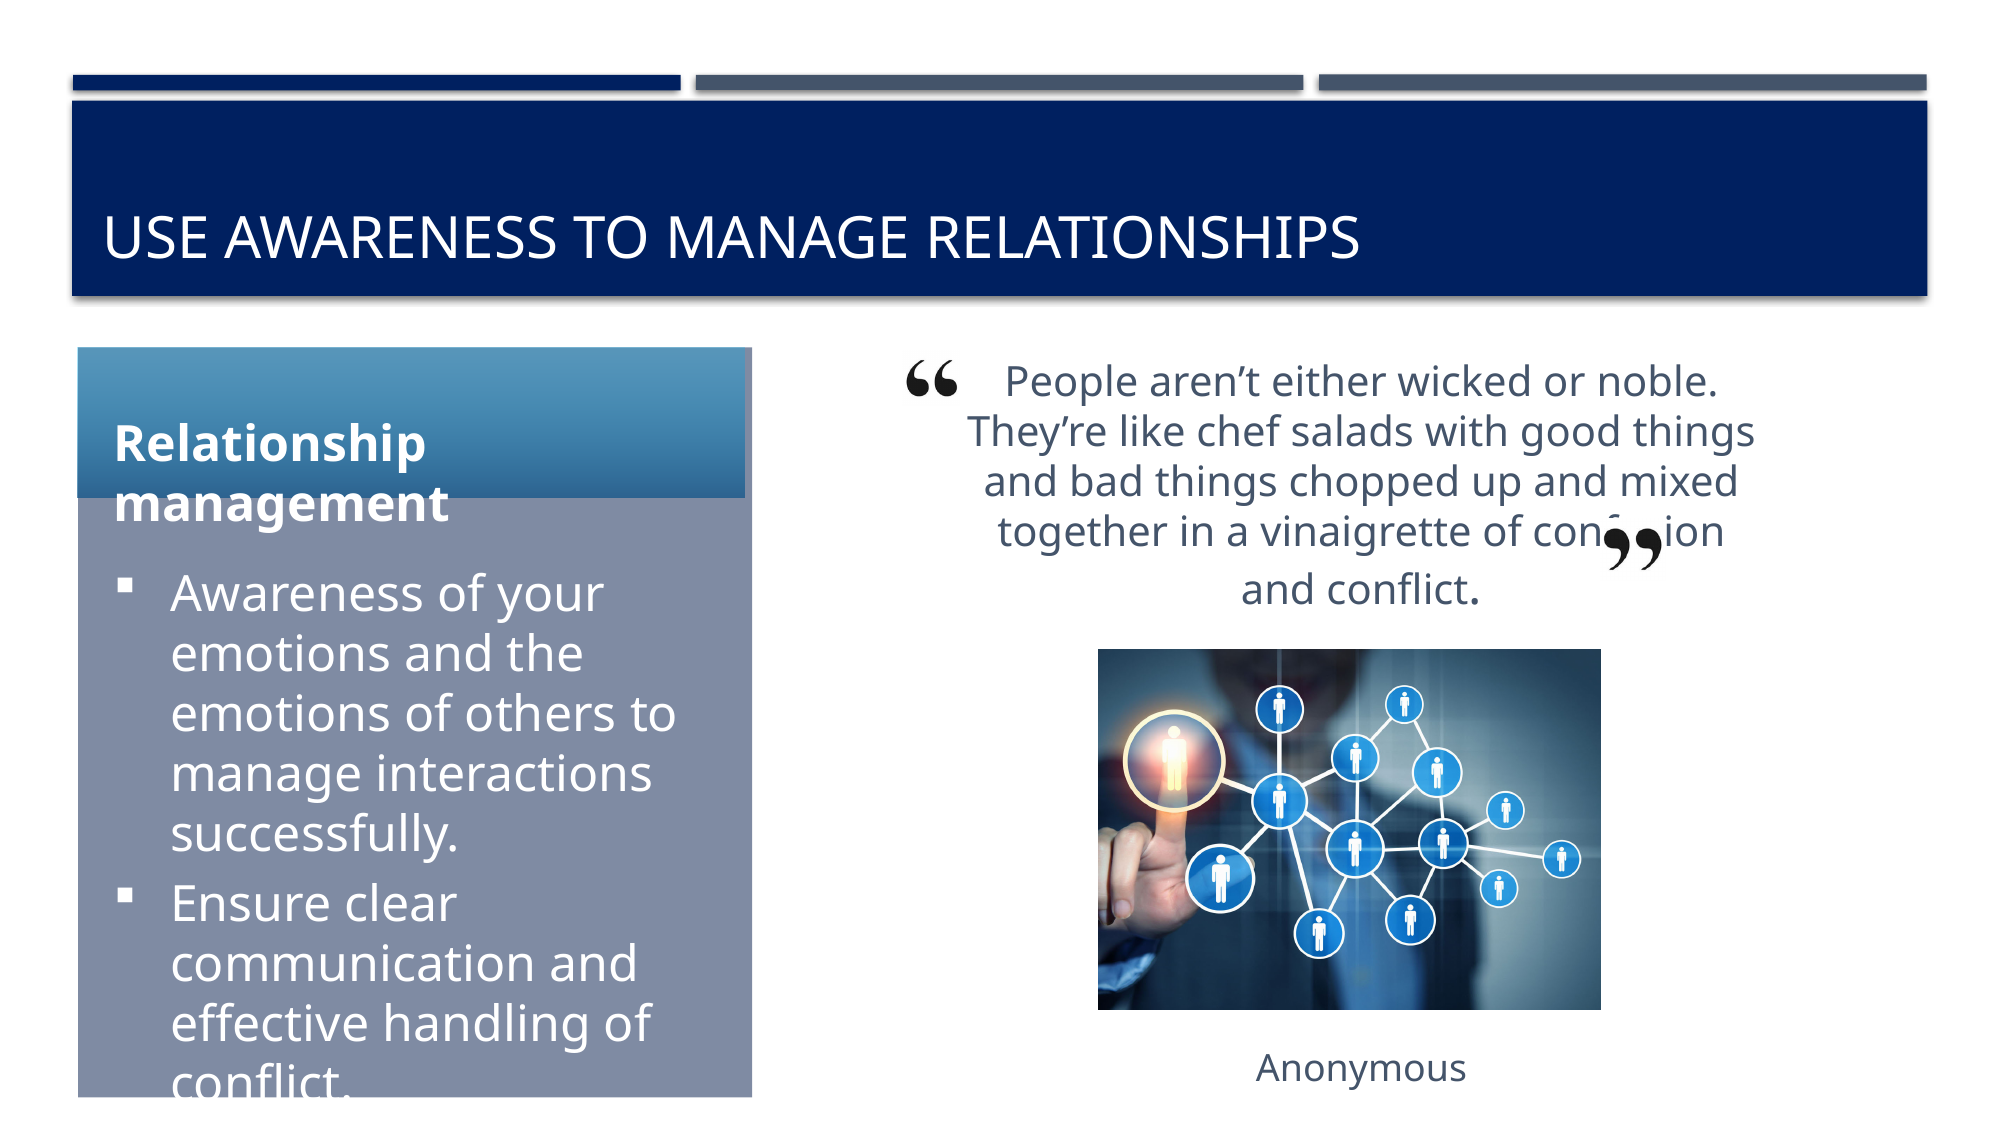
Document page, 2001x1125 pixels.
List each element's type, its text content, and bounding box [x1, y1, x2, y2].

text_box People aren’t either wicked or noble. They’re like chef salads with good things and bad things chopped up and mixed together in a vinaigrette of confusion and conflict. [946, 347, 1777, 623]
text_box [76, 346, 753, 1098]
picture [1600, 517, 1667, 582]
text_box Anonymous [1241, 1036, 1483, 1097]
title Use Awareness to Manage Relationships [87, 115, 1451, 279]
picture [1097, 648, 1602, 1011]
picture [901, 350, 960, 407]
